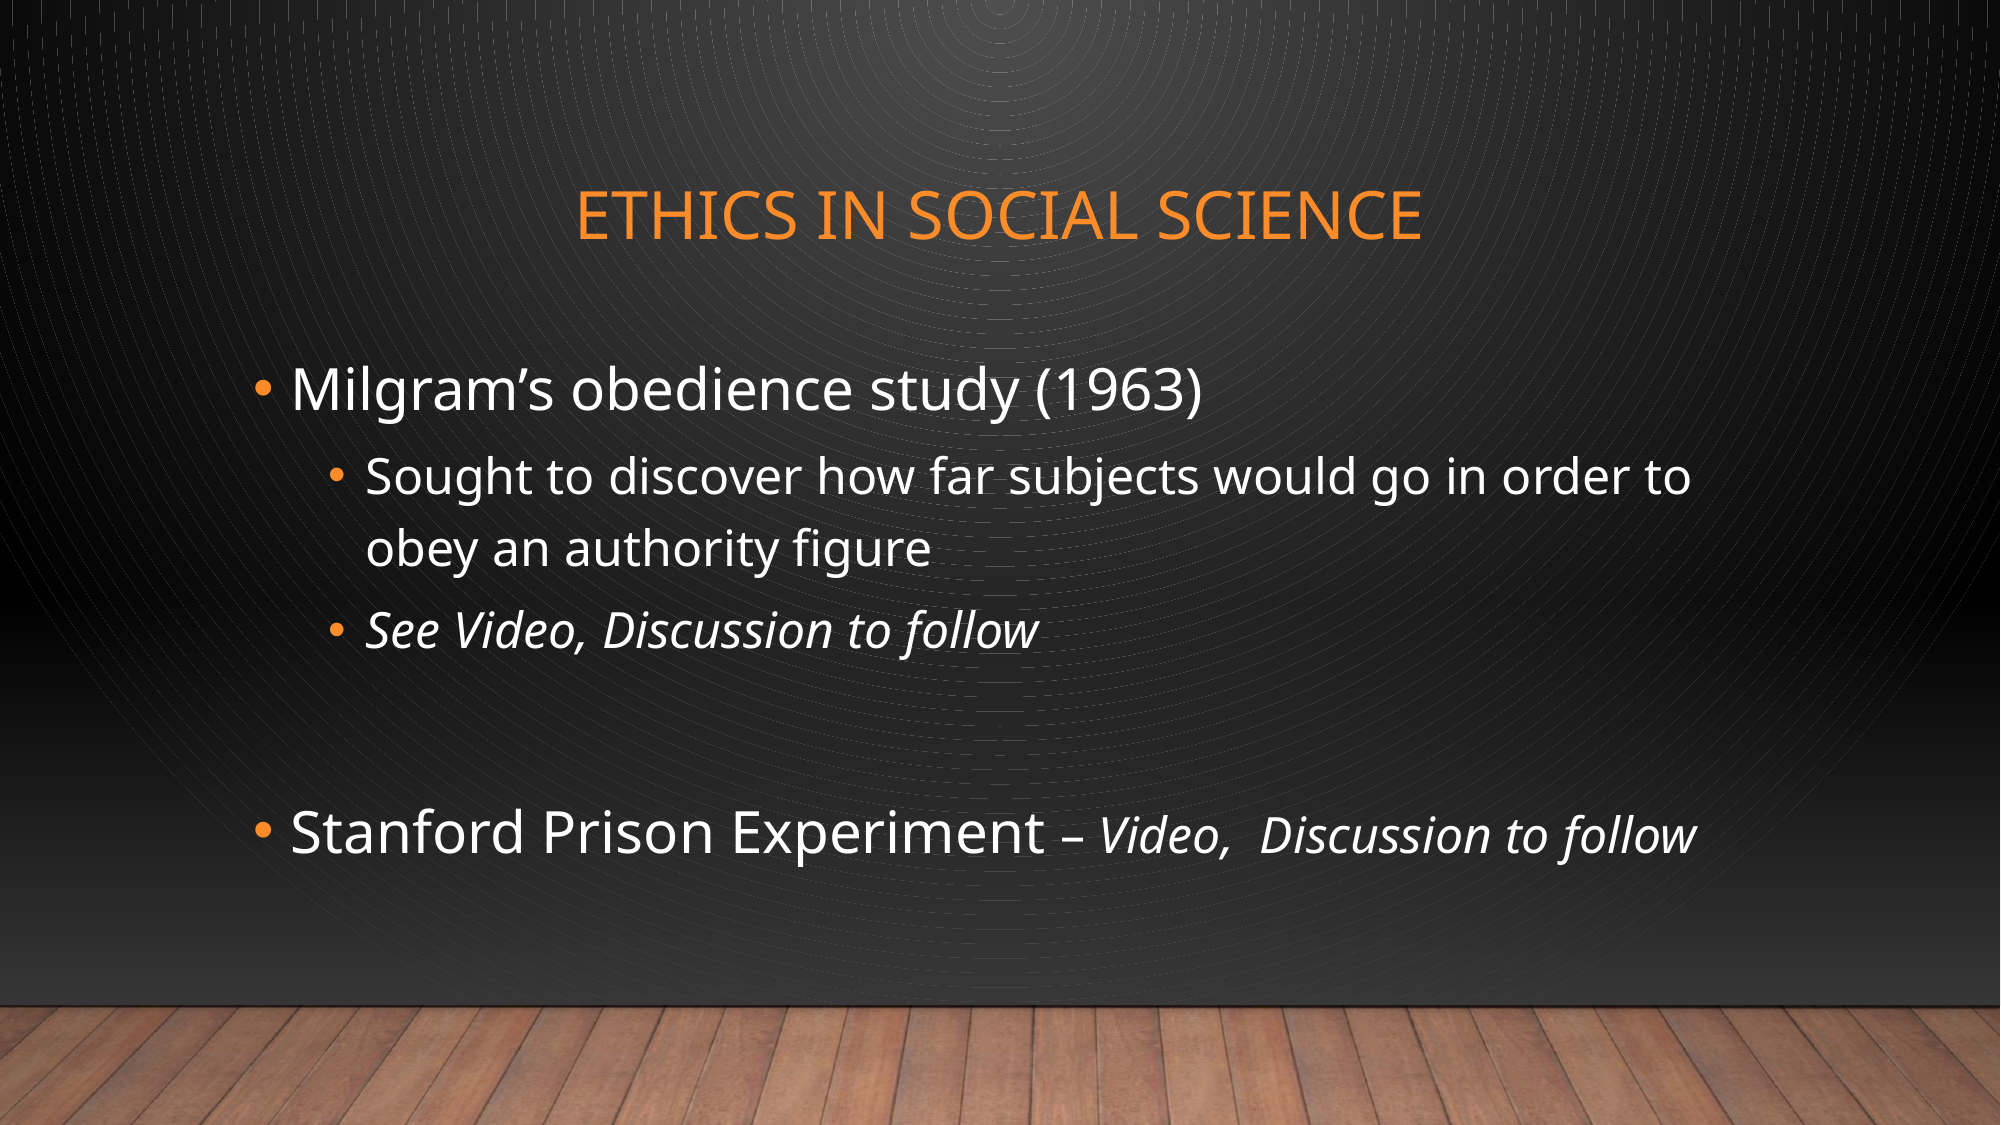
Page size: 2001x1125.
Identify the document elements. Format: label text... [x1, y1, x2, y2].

list Milgram’s obedience study (1963) Sought to discover how far subjects would go in order to obey an authority figure See Video, Discussion to follow Stanford Prison Experiment – Video, Discussion to follow [238, 330, 1763, 897]
title Ethics in Social Science [238, 131, 1763, 305]
picture [0, 1005, 2000, 1125]
